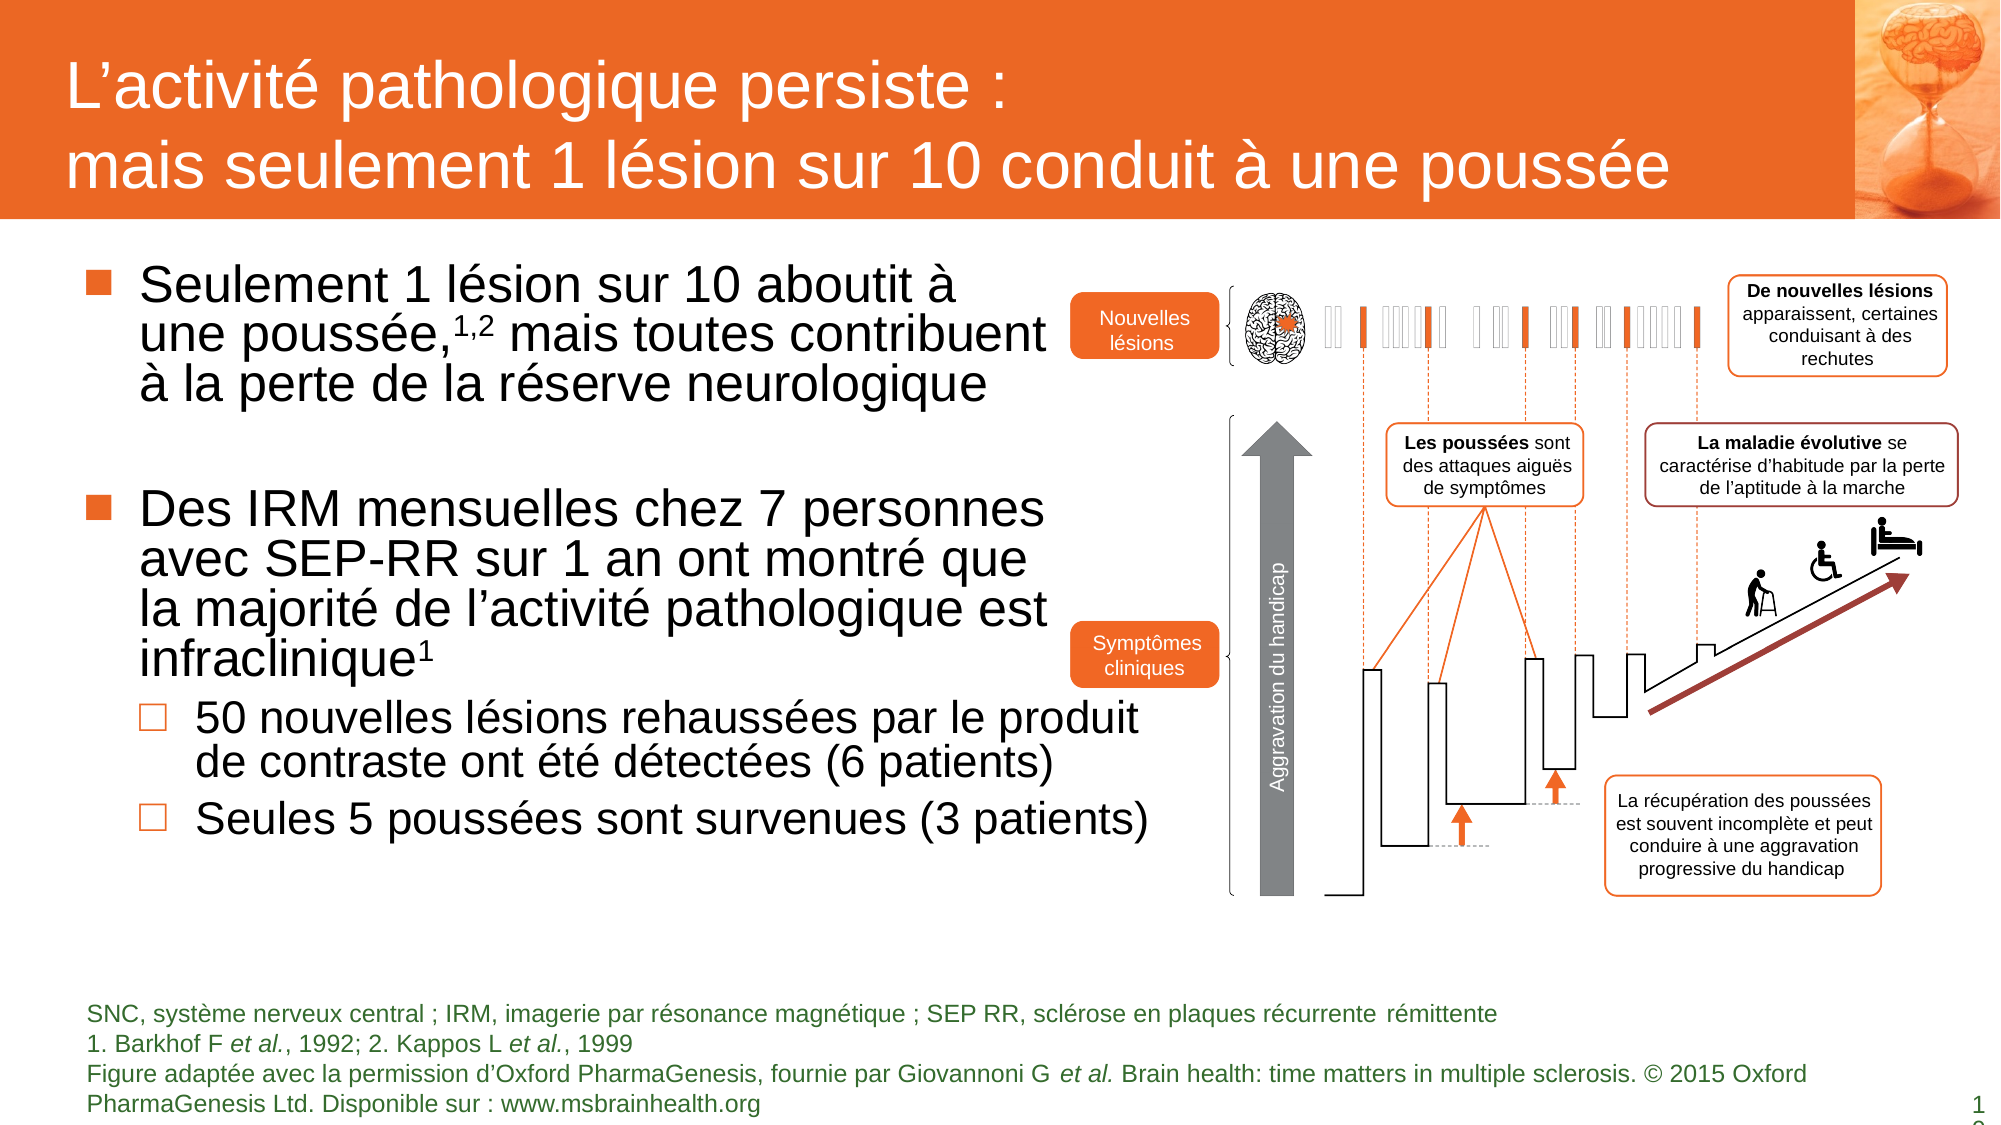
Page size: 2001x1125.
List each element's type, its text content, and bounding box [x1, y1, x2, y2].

picture [1069, 274, 1960, 897]
slide_number 10 [1971, 1097, 2000, 1125]
picture [1856, 0, 2001, 219]
list Seulement 1 lésion sur 10 aboutit à une poussée,1,2 mais toutes contribuent à la perte de la réserve neurologique Des IRM mensuelles chez 7 personnes avec SEP-RR sur 1 an ont montré que la majorité de l’activité pathologique est infraclinique1 50 nouvelles lésions rehaussées par le produit de contraste ont été détectées (6 patients) Seules 5 poussées sont survenues (3 patients) [83, 261, 1194, 1006]
title L’activité pathologique persiste : mais seulement 1 lésion sur 10 conduit à une poussée [0, 0, 1856, 220]
list SNC, système nerveux central ; IRM, imagerie par résonance magnétique ; SEP RR, sclérose en plaques récurrente rémittente 1. Barkhof F et al., 1992; 2. Kappos L et al., 1999 Figure adaptée avec la permission d’Oxford PharmaGenesis, fournie par Giovannoni G et al. Brain health: time matters in multiple sclerosis. © 2015 Oxford PharmaGenesis Ltd. Disponible sur : www.msbrainhealth.org [86, 988, 1856, 1125]
